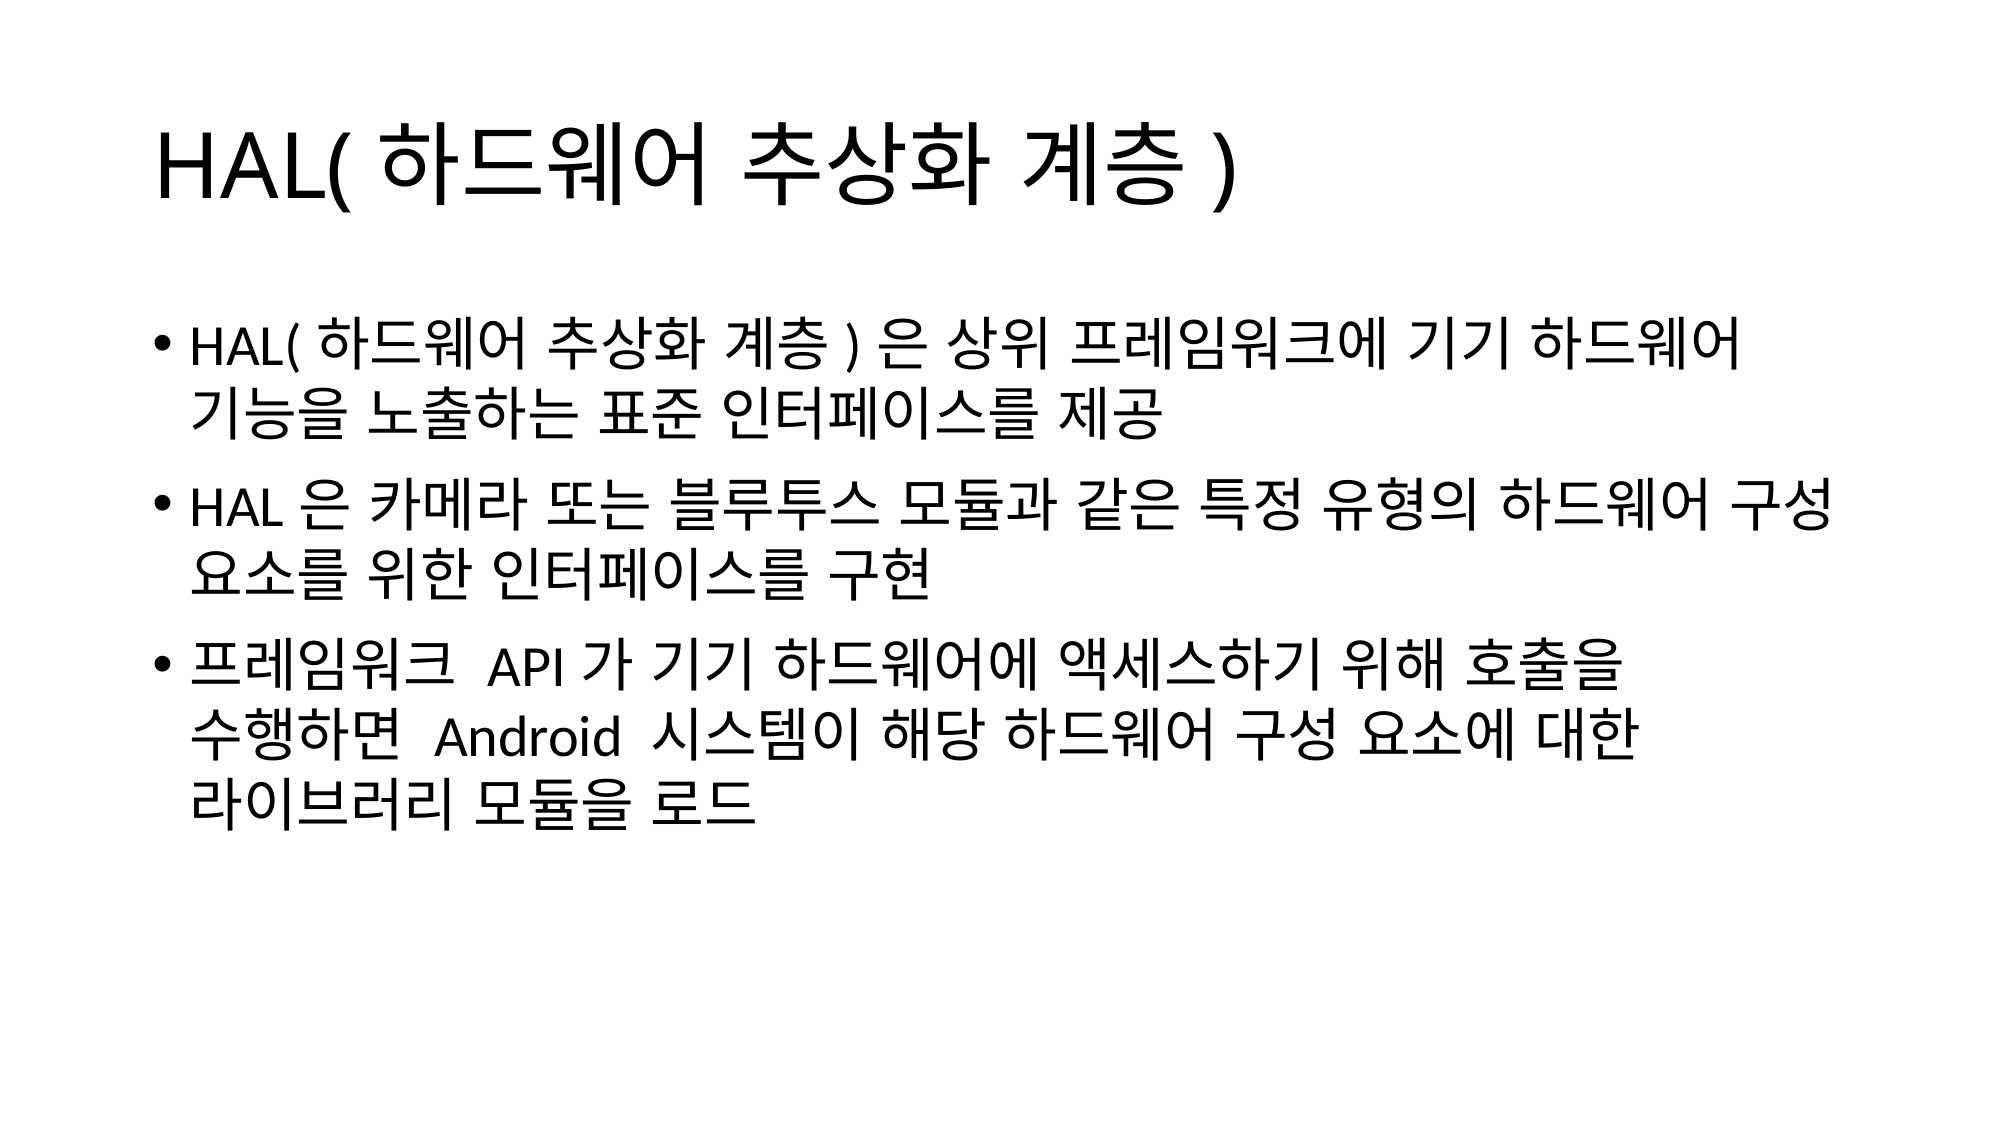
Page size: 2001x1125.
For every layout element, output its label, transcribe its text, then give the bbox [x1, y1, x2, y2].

title HAL(하드웨어 추상화 계층) [137, 59, 1863, 278]
list HAL(하드웨어 추상화 계층)은 상위 프레임워크에 기기 하드웨어 기능을 노출하는 표준 인터페이스를 제공 HAL은 카메라 또는 블루투스 모듈과 같은 특정 유형의 하드웨어 구성 요소를 위한 인터페이스를 구현 프레임워크 API가 기기 하드웨어에 액세스하기 위해 호출을 수행하면 Android 시스템이 해당 하드웨어 구성 요소에 대한 라이브러리 모듈을 로드 [137, 299, 1863, 1014]
